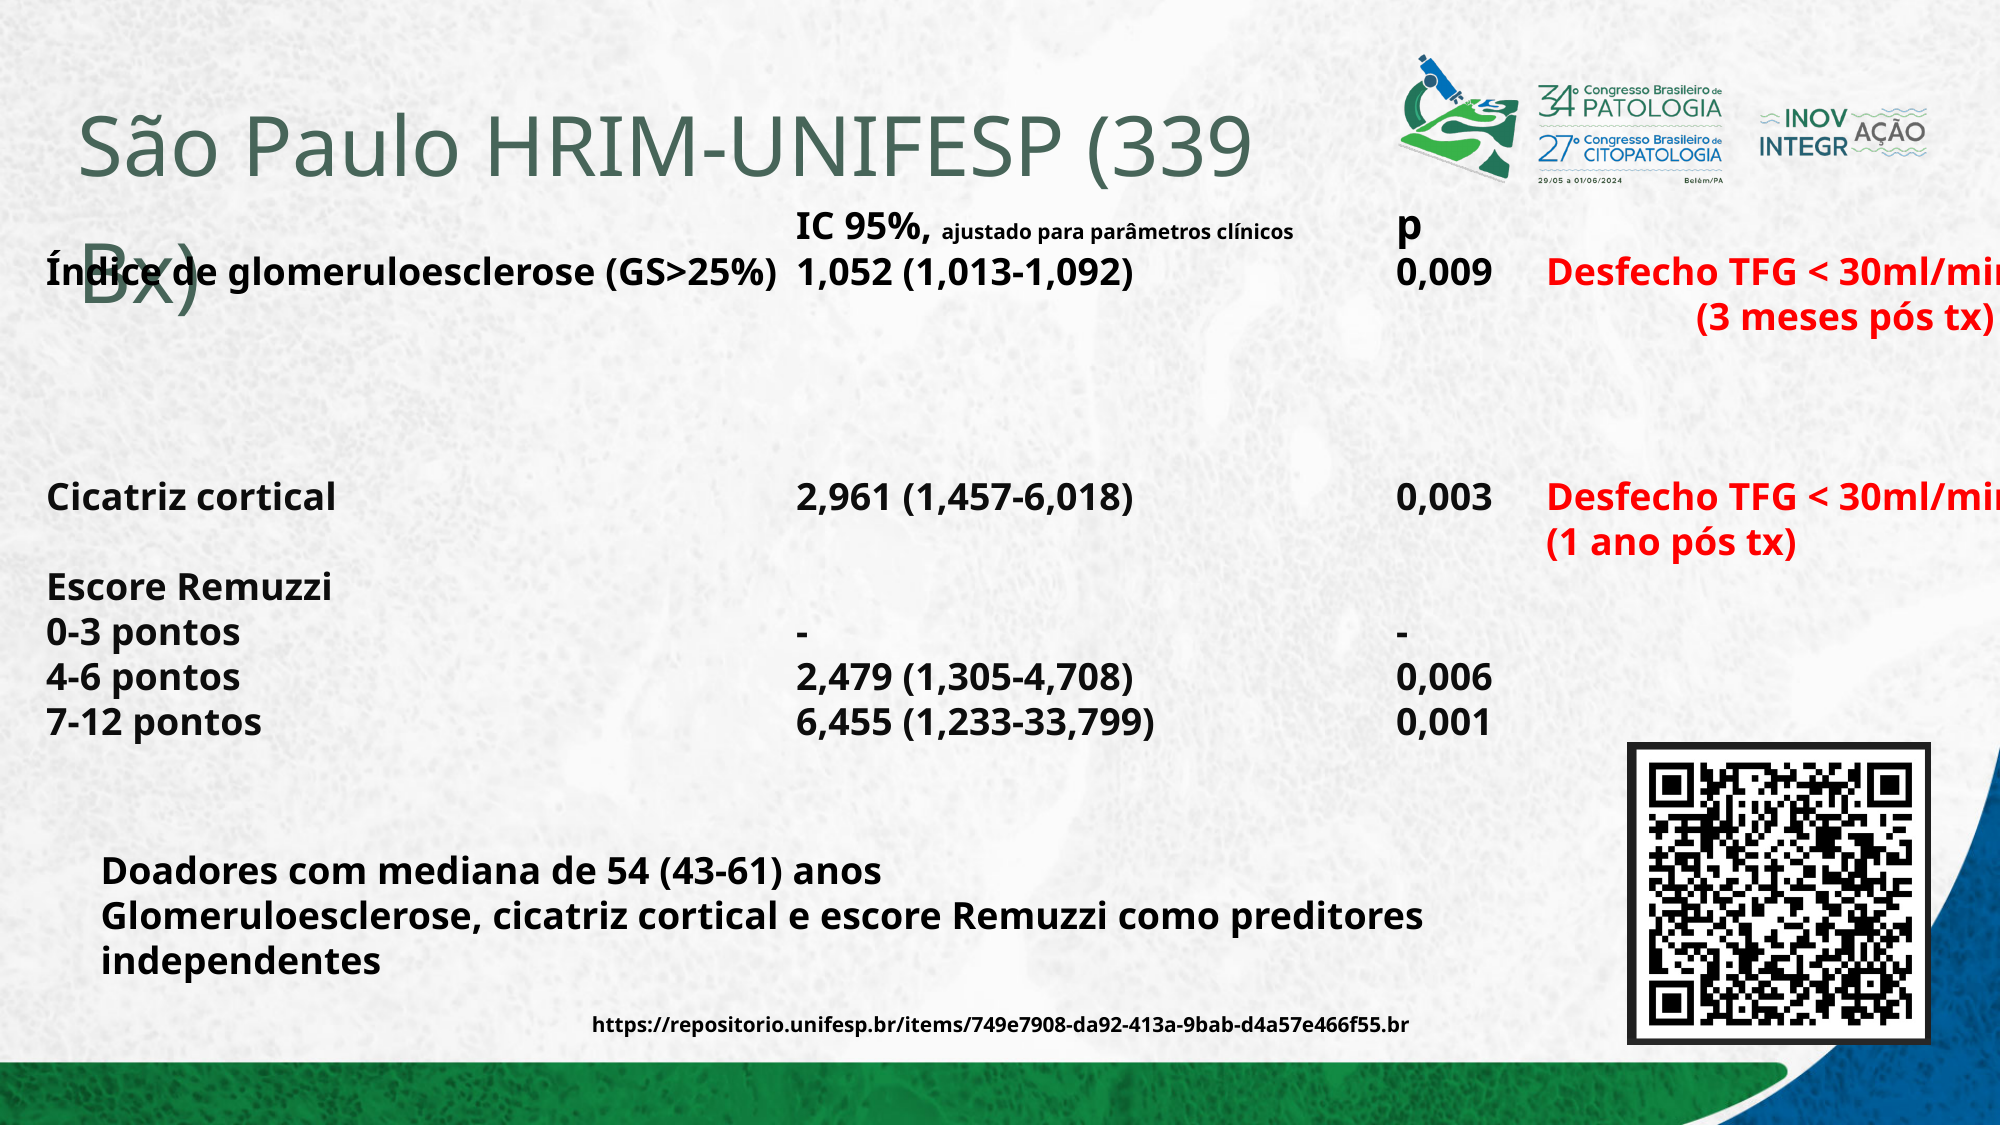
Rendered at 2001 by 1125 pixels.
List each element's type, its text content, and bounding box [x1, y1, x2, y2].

text_box Doadores com mediana de 54 (43-61) anos Glomeruloesclerose, cicatriz cortical e escore Remuzzi como preditores independentes [85, 839, 1627, 990]
title São Paulo HRIM-UNIFESP (339 Bx) [62, 57, 1339, 190]
text_box https://repositorio.unifesp.br/items/749e7908-da92-413a-9bab-d4a57e466f55.br [577, 1003, 1596, 1044]
text_box IC 95%, ajustado para parâmetros clínicos p Índice de glomeruloesclerose (GS>25%) 1,052 (1,013-1,092) 0,009 Desfecho TFG < 30ml/min (3 meses pós tx) Cicatriz cortical 2,961 (1,457-6,018) 0,003 Desfecho TFG < 30ml/min (1 ano pós tx) Escore Remuzzi 0-3 pontos - - 4-6 pontos 2,479 (1,305-4,708) 0,006 7-12 pontos 6,455 (1,233-33,799) 0,001 [31, 190, 2000, 796]
picture [0, 0, 2000, 1125]
